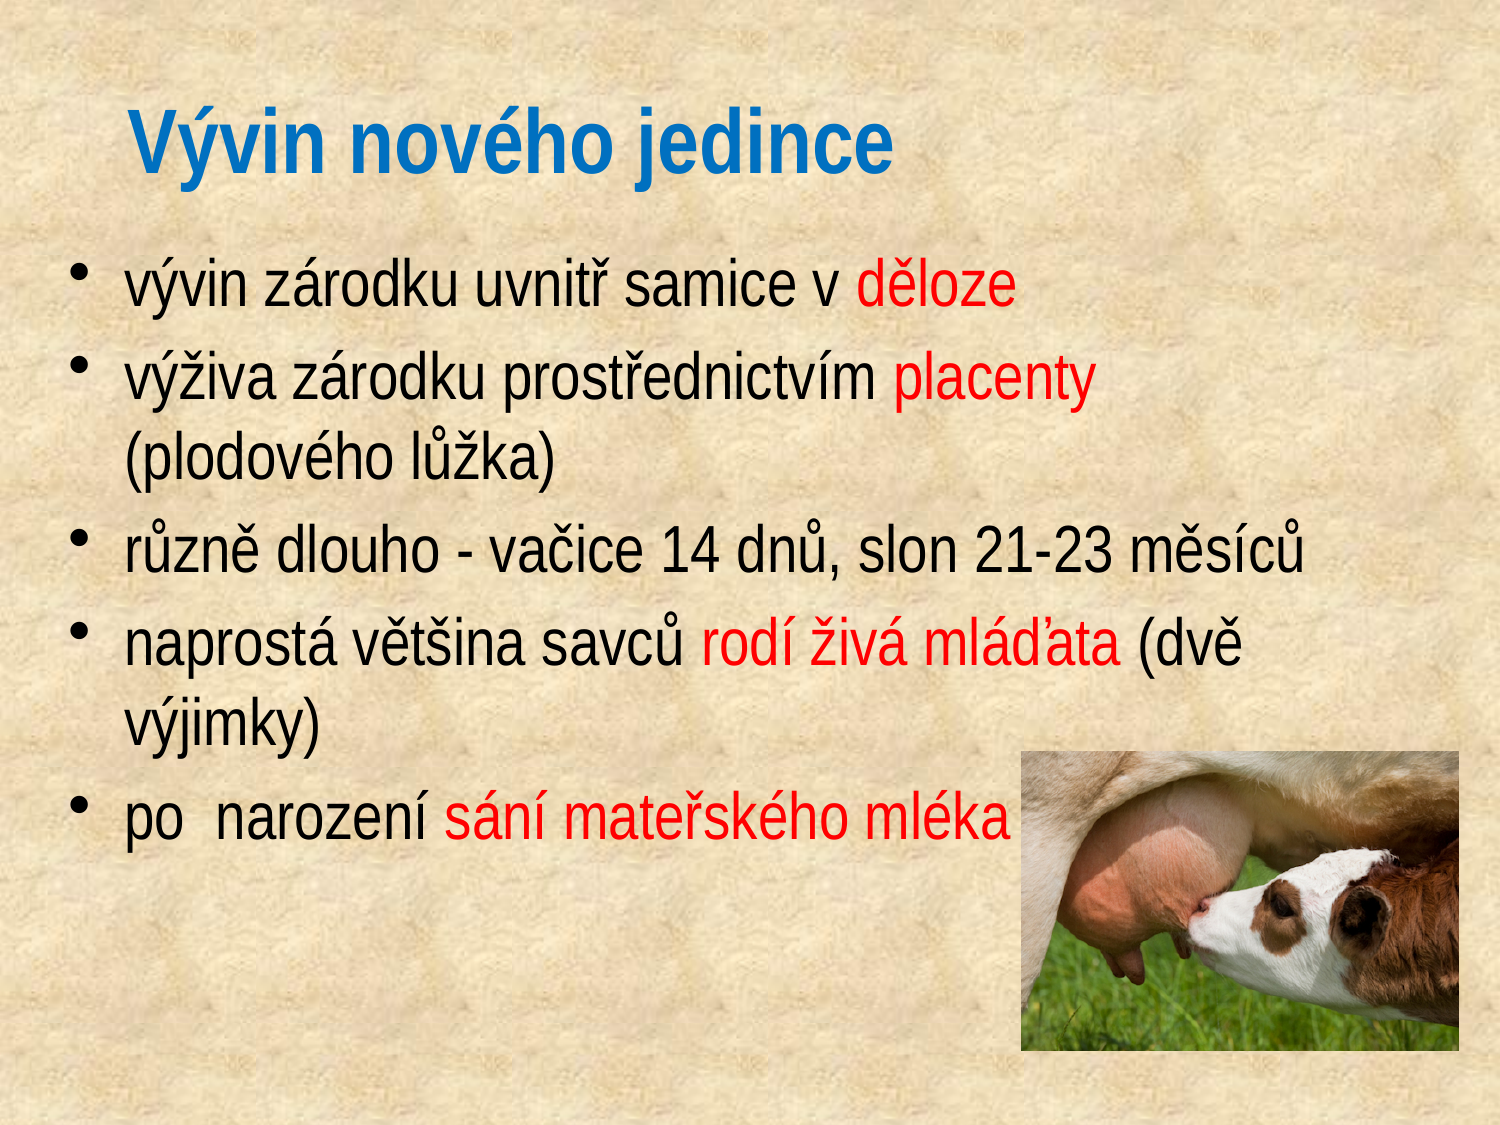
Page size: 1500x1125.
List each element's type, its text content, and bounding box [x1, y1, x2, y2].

picture [0, 0, 1500, 1125]
list vývin zárodku uvnitř samice v děloze výživa zárodku prostřednictvím placenty (plodového lůžka) různě dlouho - vačice 14 dnů, slon 21-23 měsíců naprostá většina savců rodí živá mláďata (dvě výjimky) po narození sání mateřského mléka [52, 231, 1329, 907]
title Vývin nového jedince [111, 42, 1388, 231]
